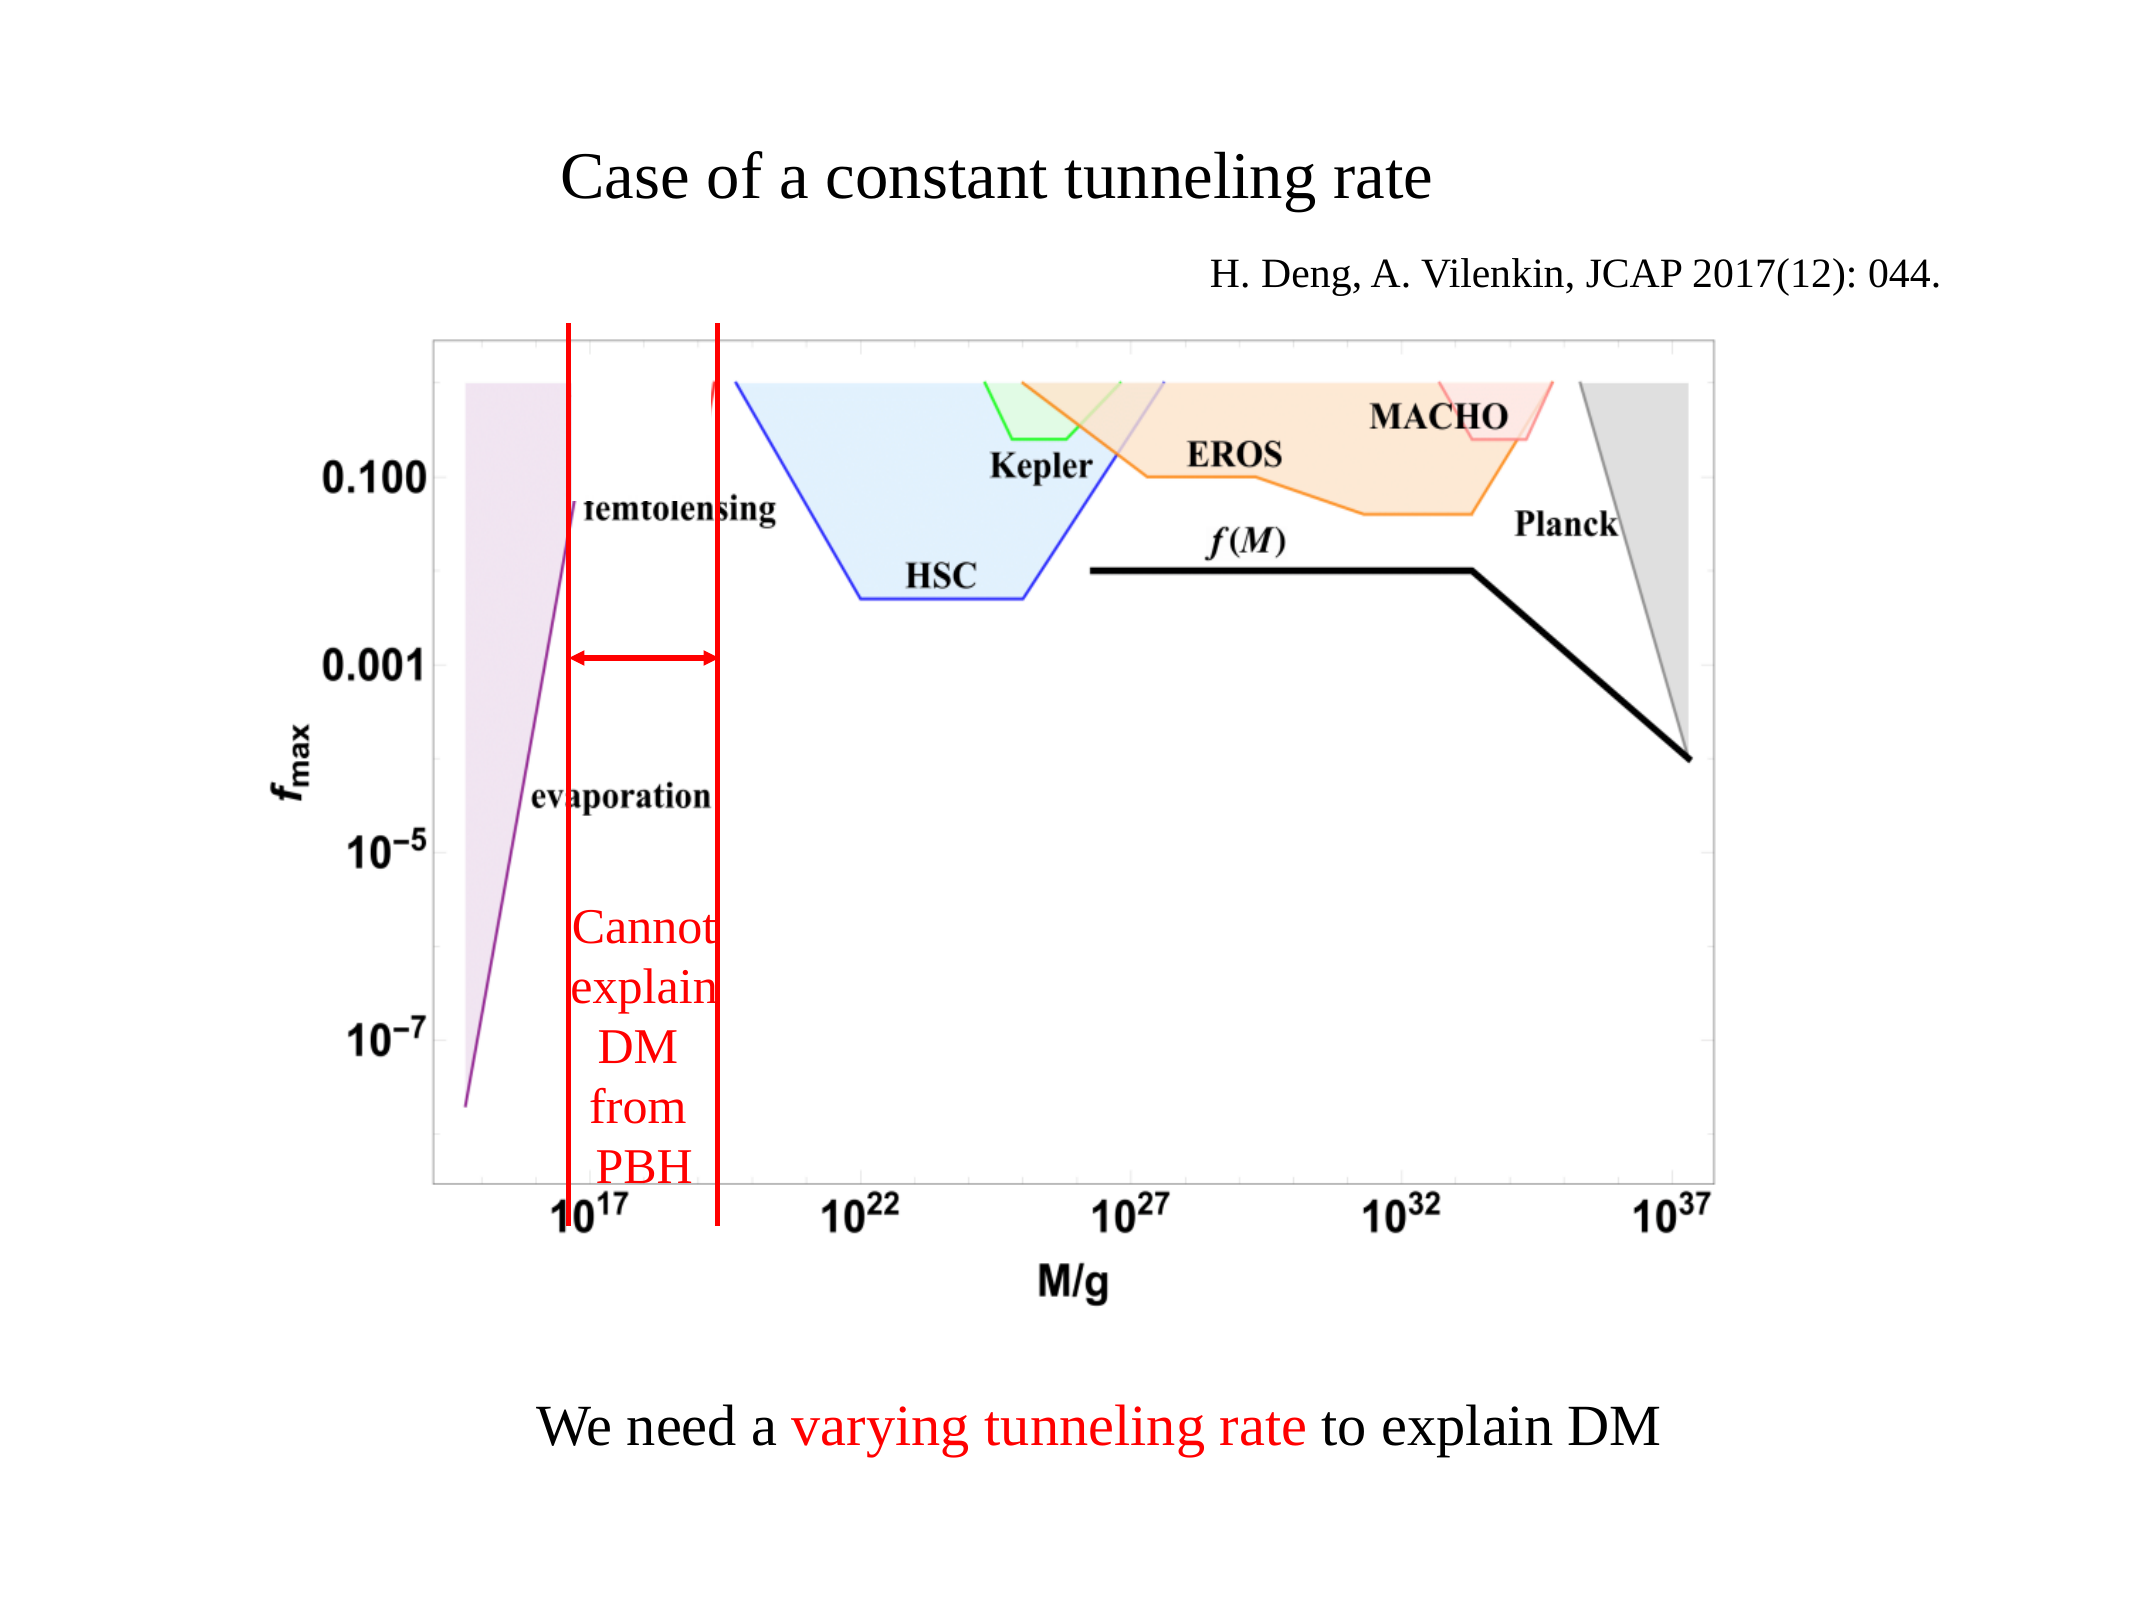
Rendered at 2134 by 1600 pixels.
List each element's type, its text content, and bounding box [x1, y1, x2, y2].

text_box H. Deng, A. Vilenkin, JCAP 2017(12): 044. [976, 238, 2134, 304]
picture [570, 322, 717, 657]
picture [222, 322, 1730, 1315]
text_box Case of a constant tunneling rate [551, 123, 1444, 221]
text_box We need a varying tunneling rate to explain DM [528, 1378, 1671, 1466]
